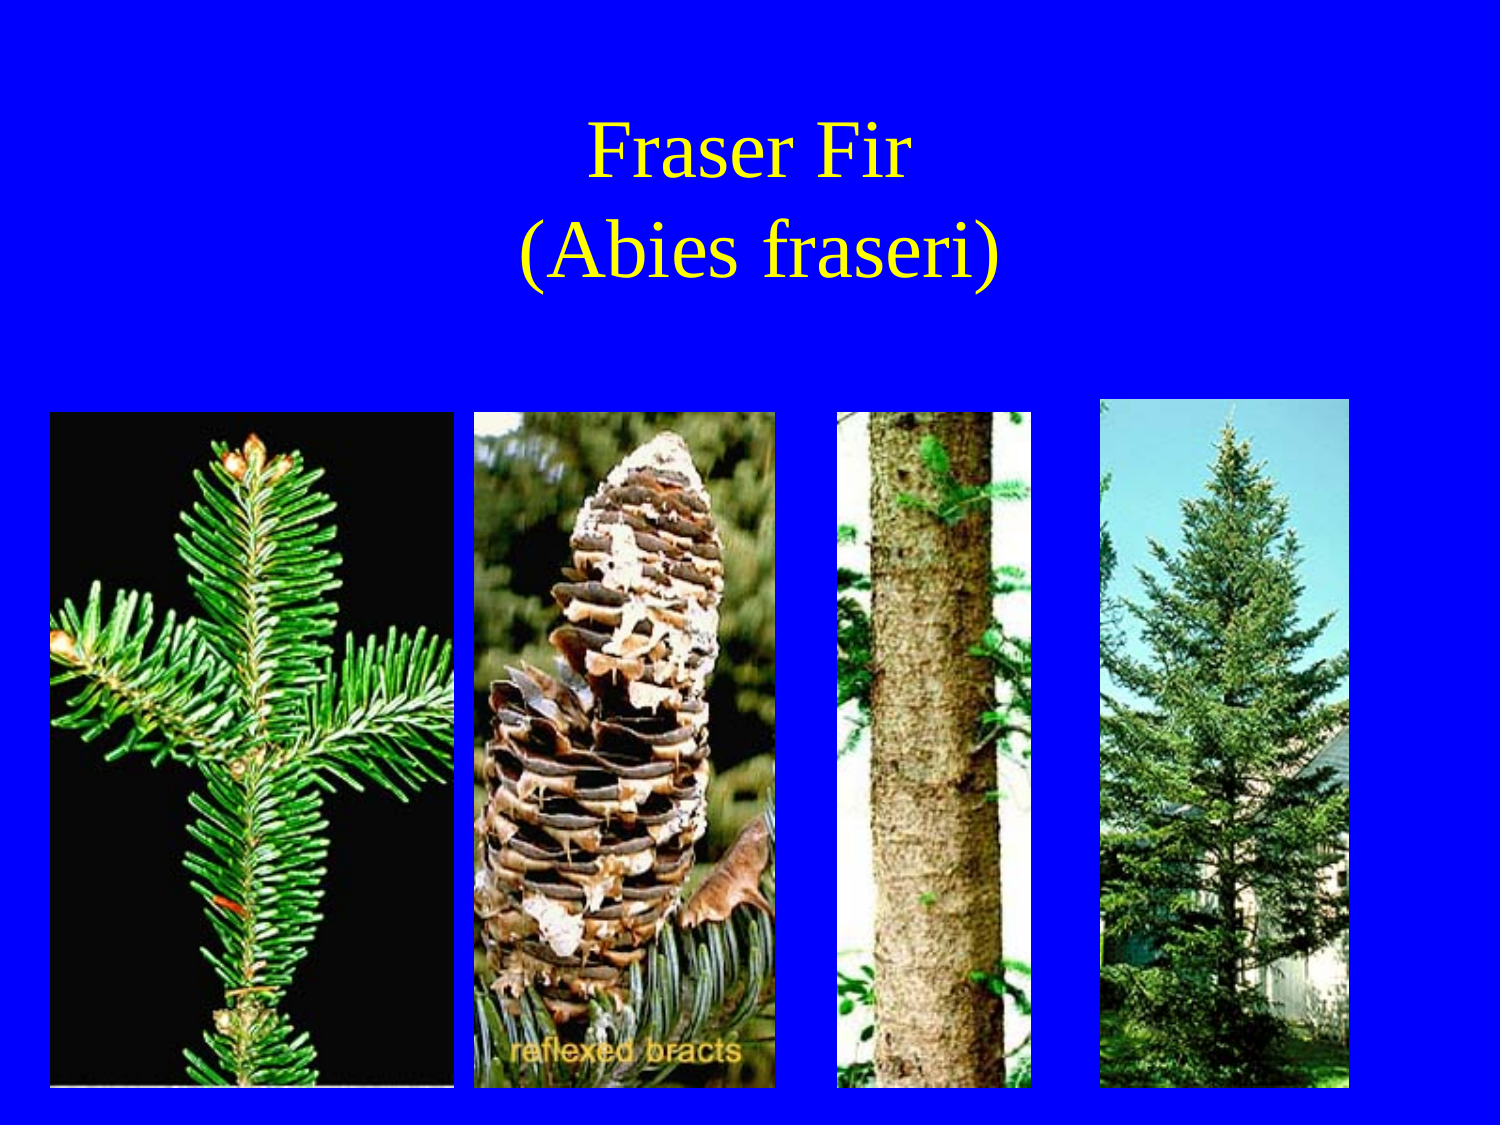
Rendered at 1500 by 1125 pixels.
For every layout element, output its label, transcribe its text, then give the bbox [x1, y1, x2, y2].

title Fraser Fir (Abies fraseri) [112, 99, 1388, 288]
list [49, 412, 454, 1088]
picture [1099, 399, 1349, 1088]
picture [837, 412, 1031, 1088]
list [474, 412, 775, 1088]
